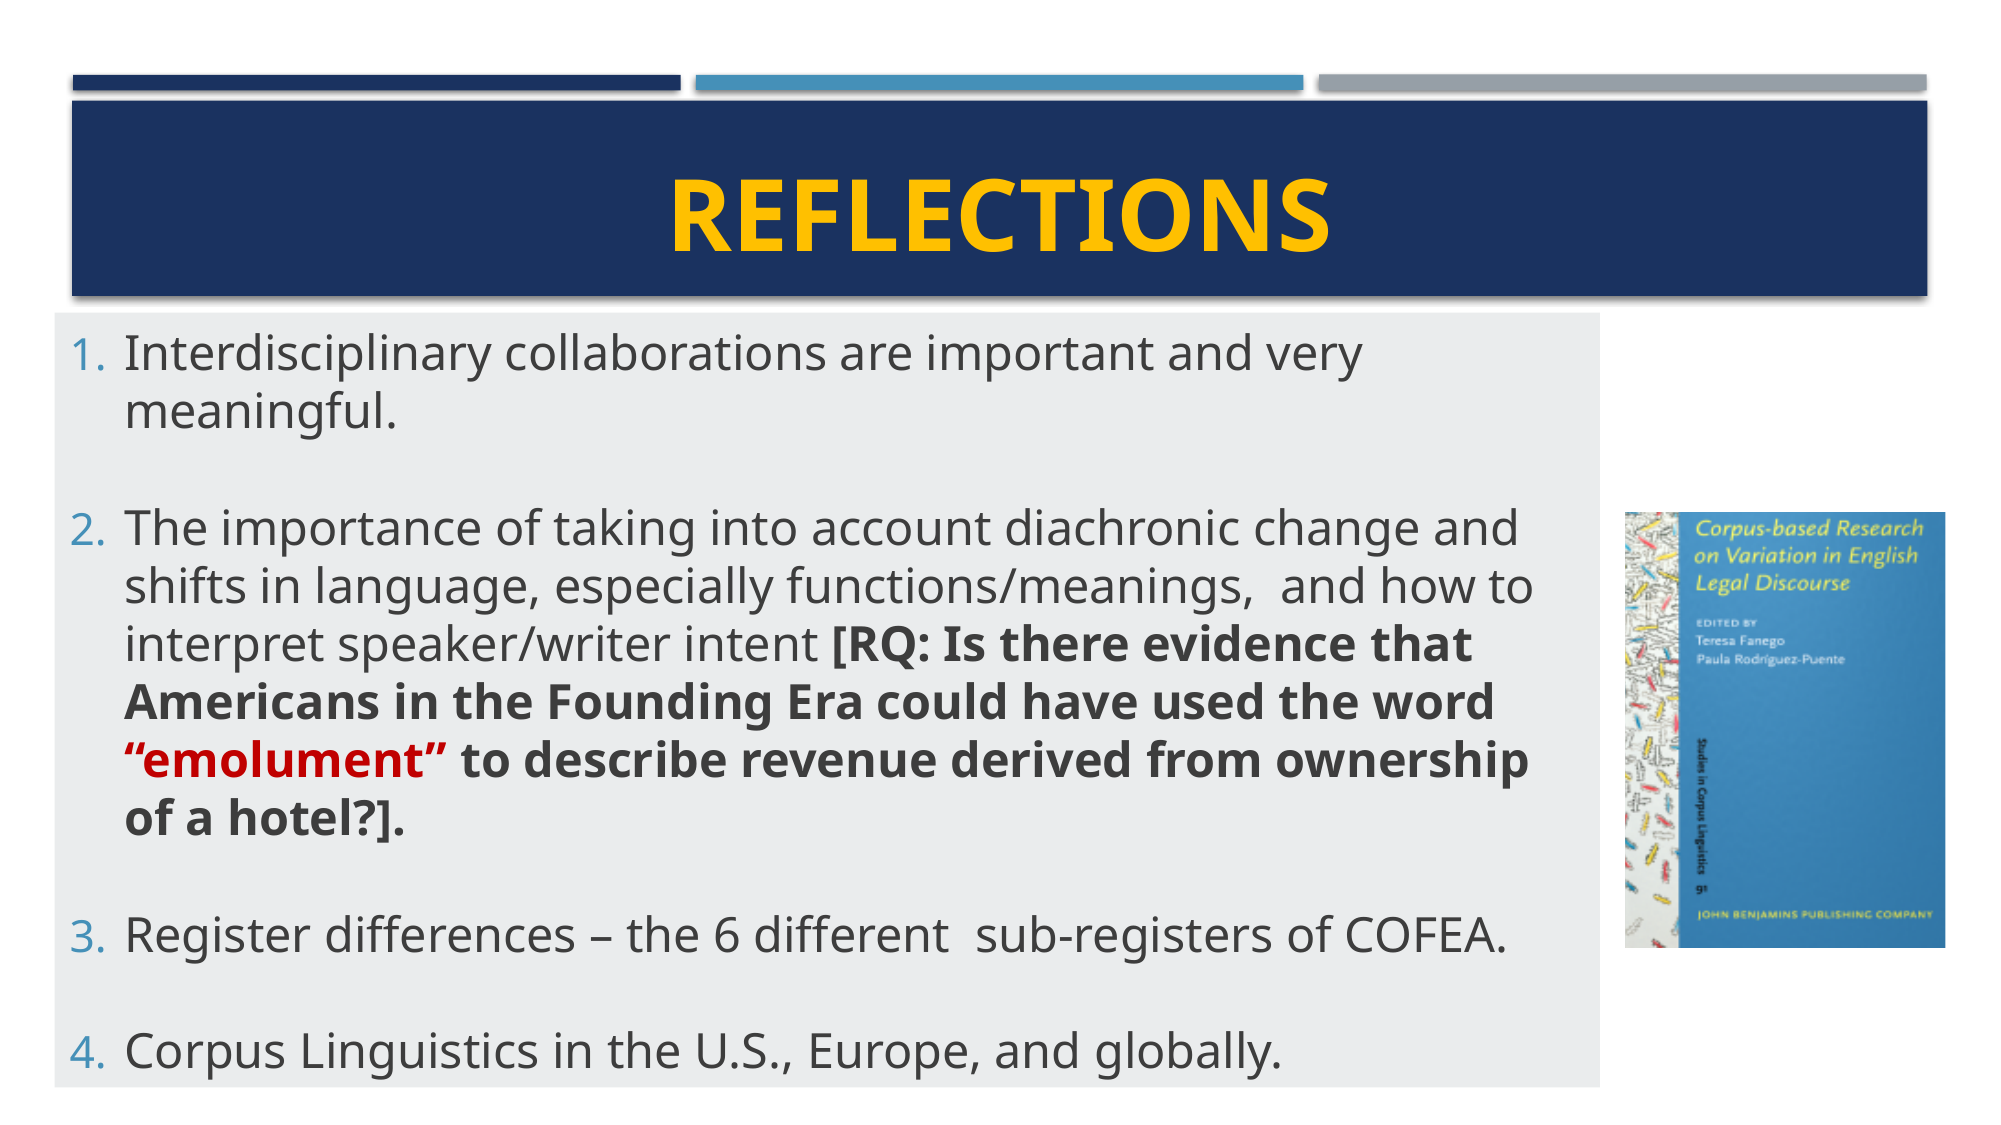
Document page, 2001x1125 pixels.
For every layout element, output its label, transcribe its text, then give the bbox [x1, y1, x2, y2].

picture [1624, 511, 1946, 948]
list Interdisciplinary collaborations are important and very meaningful. The importance of taking into account diachronic change and shifts in language, especially functions/meanings, and how to interpret speaker/writer intent [RQ: Is there evidence that Americans in the Founding Era could have used the word “emolument” to describe revenue derived from ownership of a hotel?]. Register differences – the 6 different sub-registers of COFEA. Corpus Linguistics in the U.S., Europe, and globally. [54, 312, 1600, 1088]
title Reflections [95, 112, 1905, 279]
